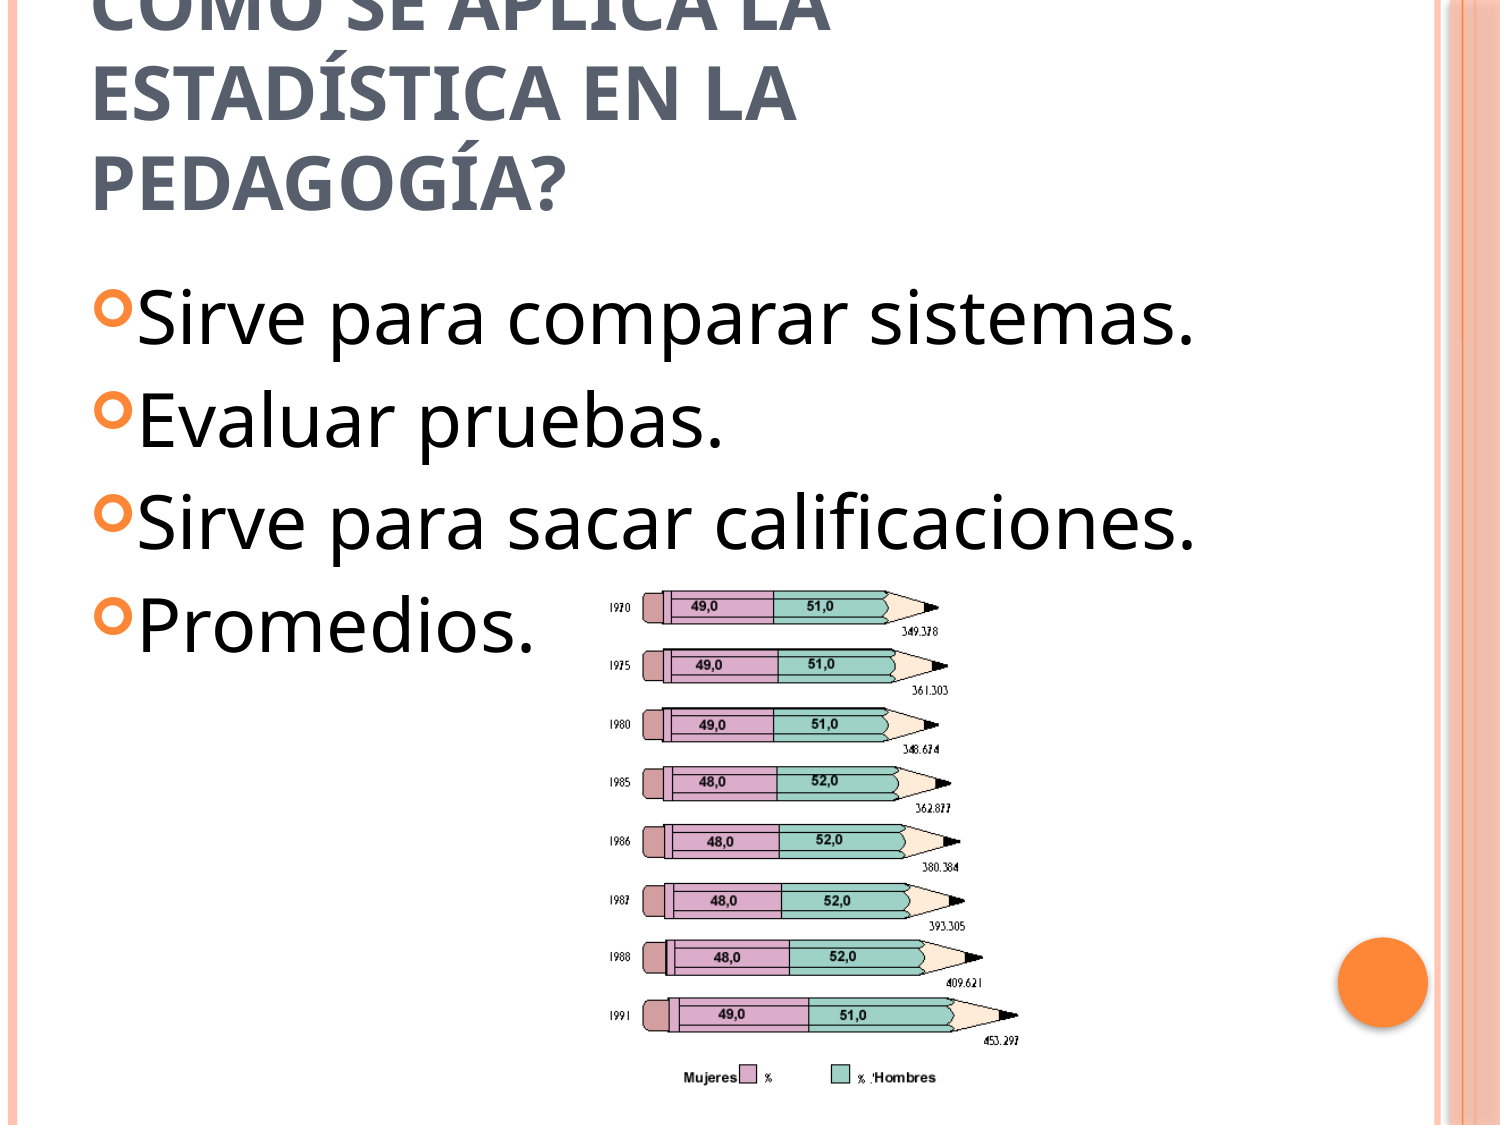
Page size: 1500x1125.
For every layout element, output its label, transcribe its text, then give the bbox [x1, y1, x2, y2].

list Sirve para comparar sistemas. Evaluar pruebas. Sirve para sacar calificaciones. Promedios. [75, 262, 1300, 1062]
title Cómo se aplica la estadística en la pedagogía? [75, 45, 1300, 233]
picture [595, 585, 1034, 1088]
